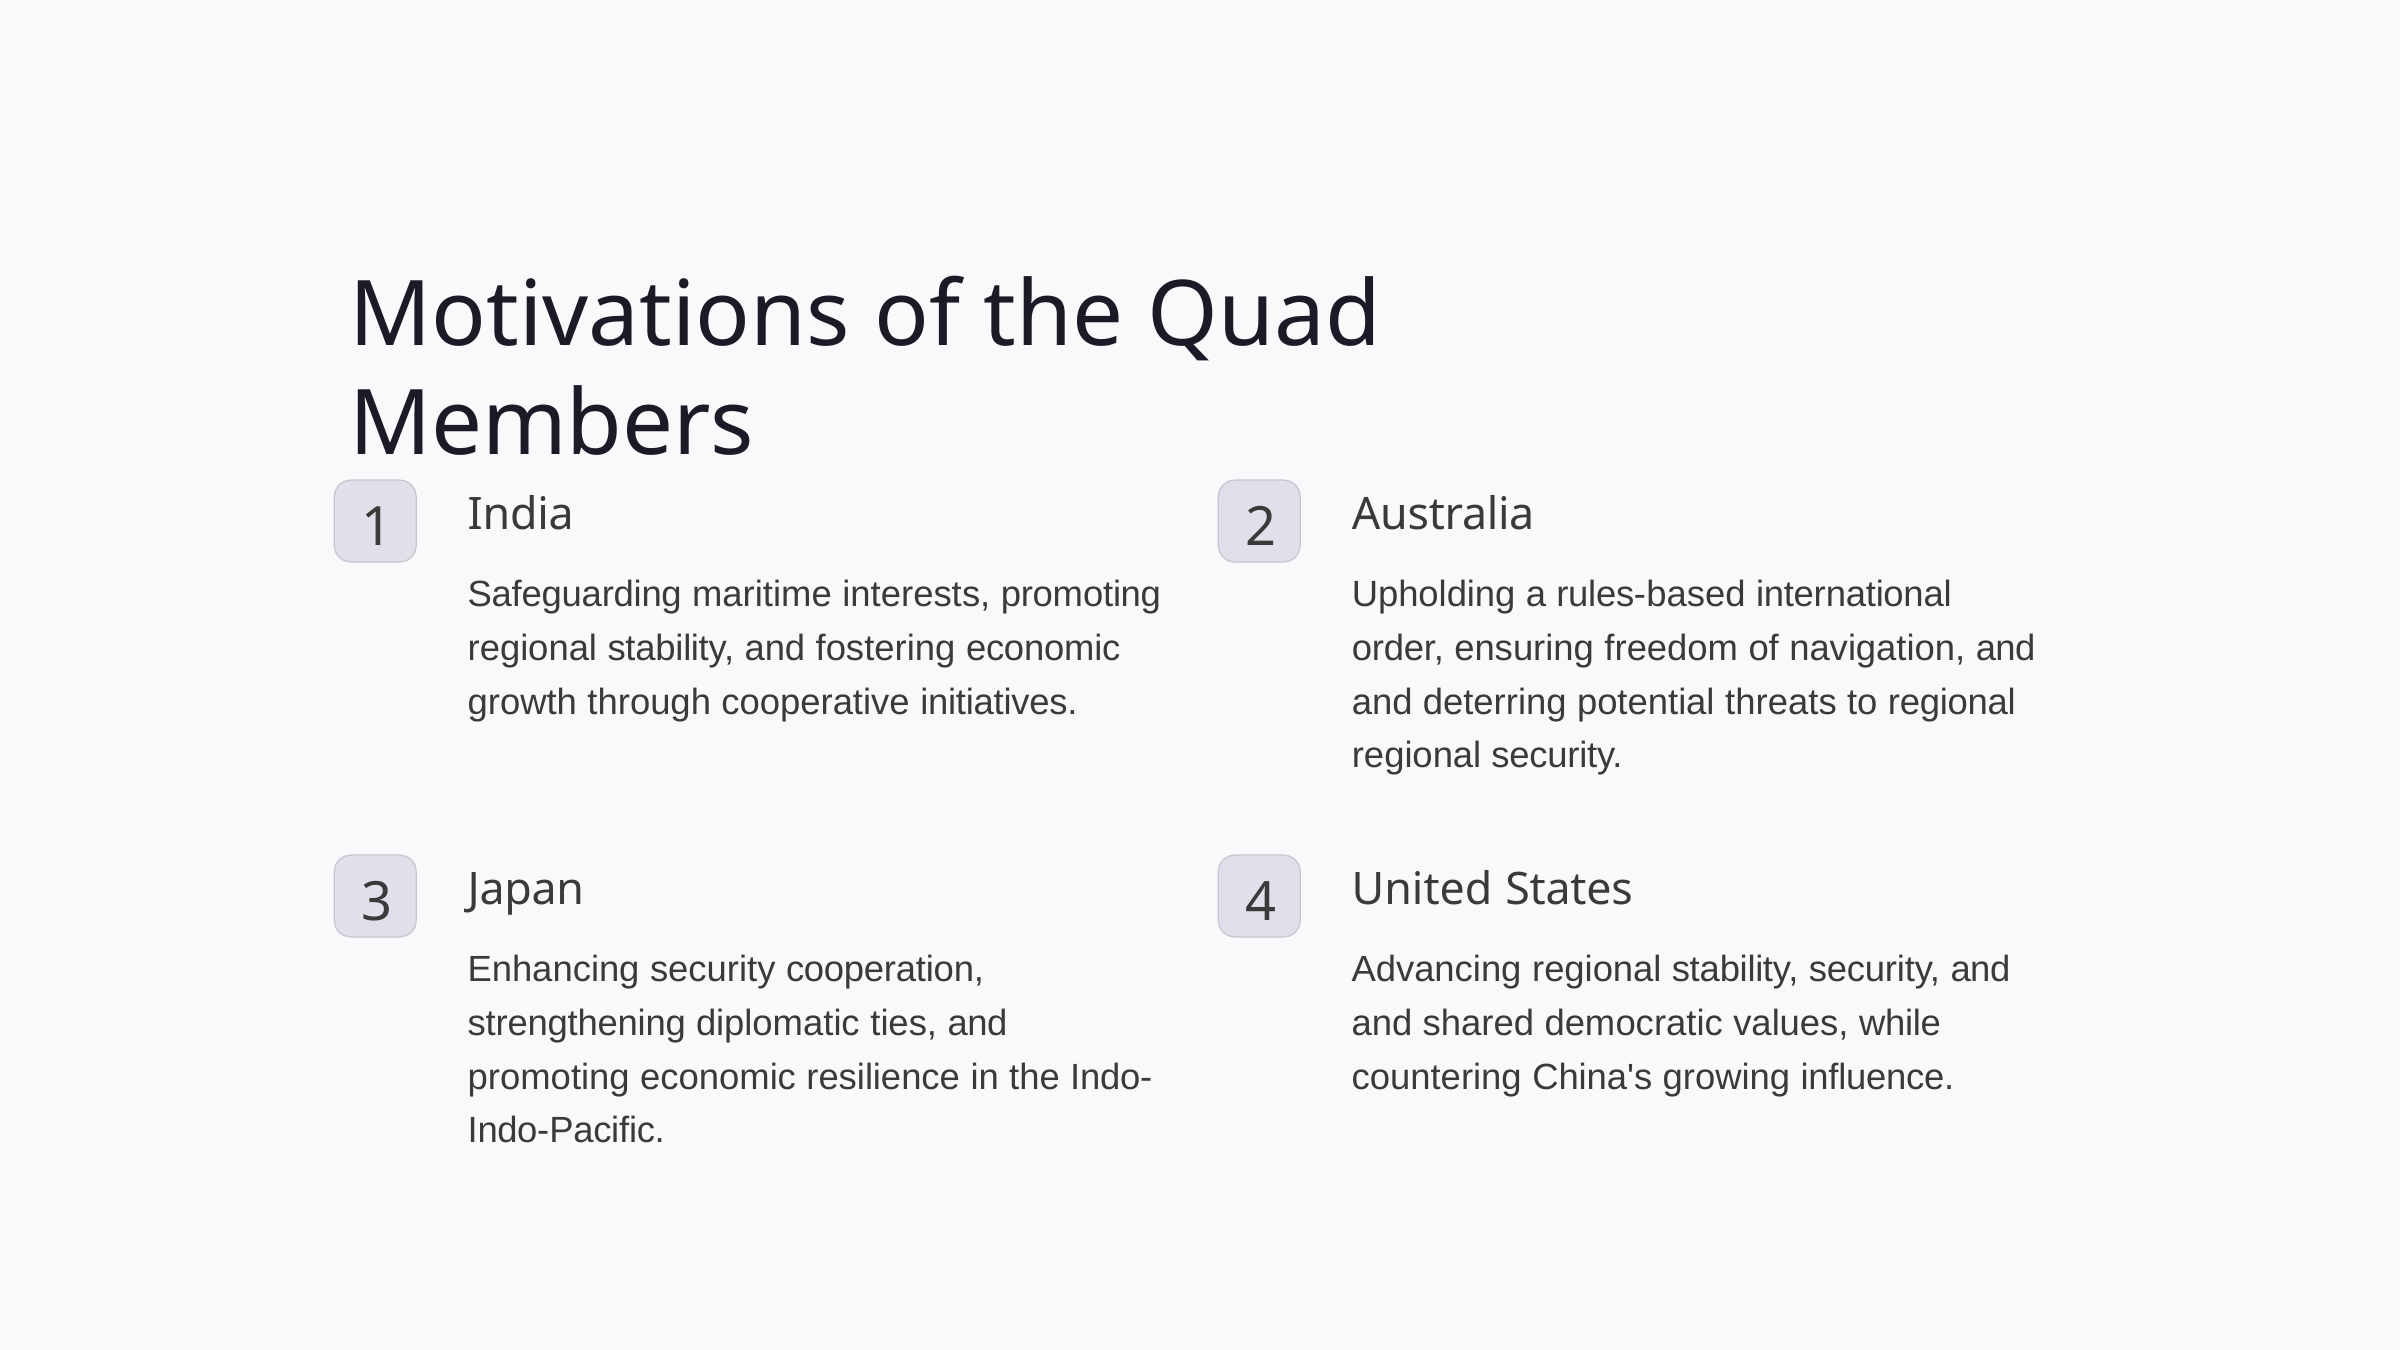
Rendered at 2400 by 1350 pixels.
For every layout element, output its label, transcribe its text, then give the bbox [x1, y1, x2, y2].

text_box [1217, 854, 1302, 939]
title Motivations of the Quad Members [347, 252, 1719, 481]
text_box Australia Upholding a rules-based international order, ensuring freedom of navigation, and and deterring potential threats to regional regional security. [1349, 482, 2040, 776]
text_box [1217, 479, 1302, 564]
text_box United States Advancing regional stability, security, and and shared democratic values, while countering China's growing influence. [1349, 857, 2018, 1097]
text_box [333, 479, 418, 564]
text_box Japan Enhancing security cooperation, strengthening diplomatic ties, and promoting economic resilience in the Indo- Indo-Pacific. [465, 857, 1156, 1151]
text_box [333, 854, 418, 939]
text_box India Safeguarding maritime interests, promoting regional stability, and fostering economic growth through cooperative initiatives. [465, 482, 1168, 722]
